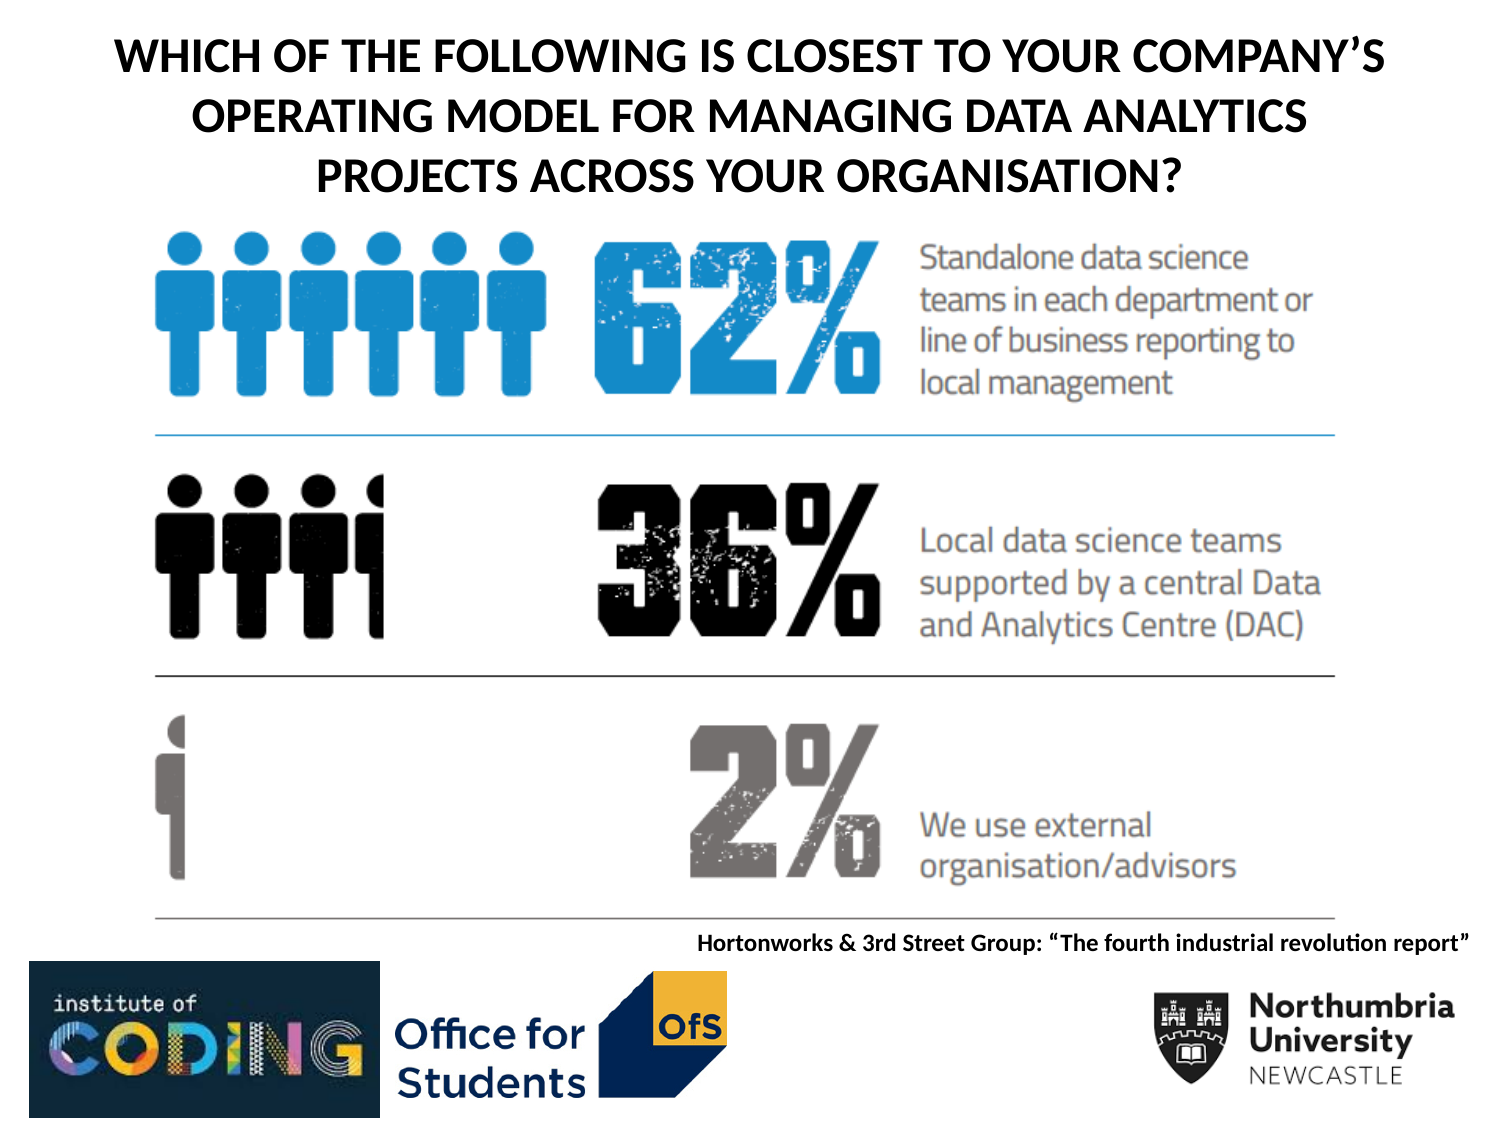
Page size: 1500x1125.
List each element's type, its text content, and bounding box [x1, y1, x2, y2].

picture [29, 961, 380, 1118]
picture [146, 207, 1354, 929]
text_box Hortonworks & 3rd Street Group: “The fourth industrial revolution report” [682, 918, 1487, 964]
title WHICH OF THE FOLLOWING IS CLOSEST TO YOUR COMPANY’S OPERATING MODEL FOR MANAGING DATA ANALYTICS PROJECTS ACROSS YOUR ORGANISATION? [75, 19, 1425, 207]
picture [395, 950, 727, 1117]
picture [1118, 956, 1492, 1121]
